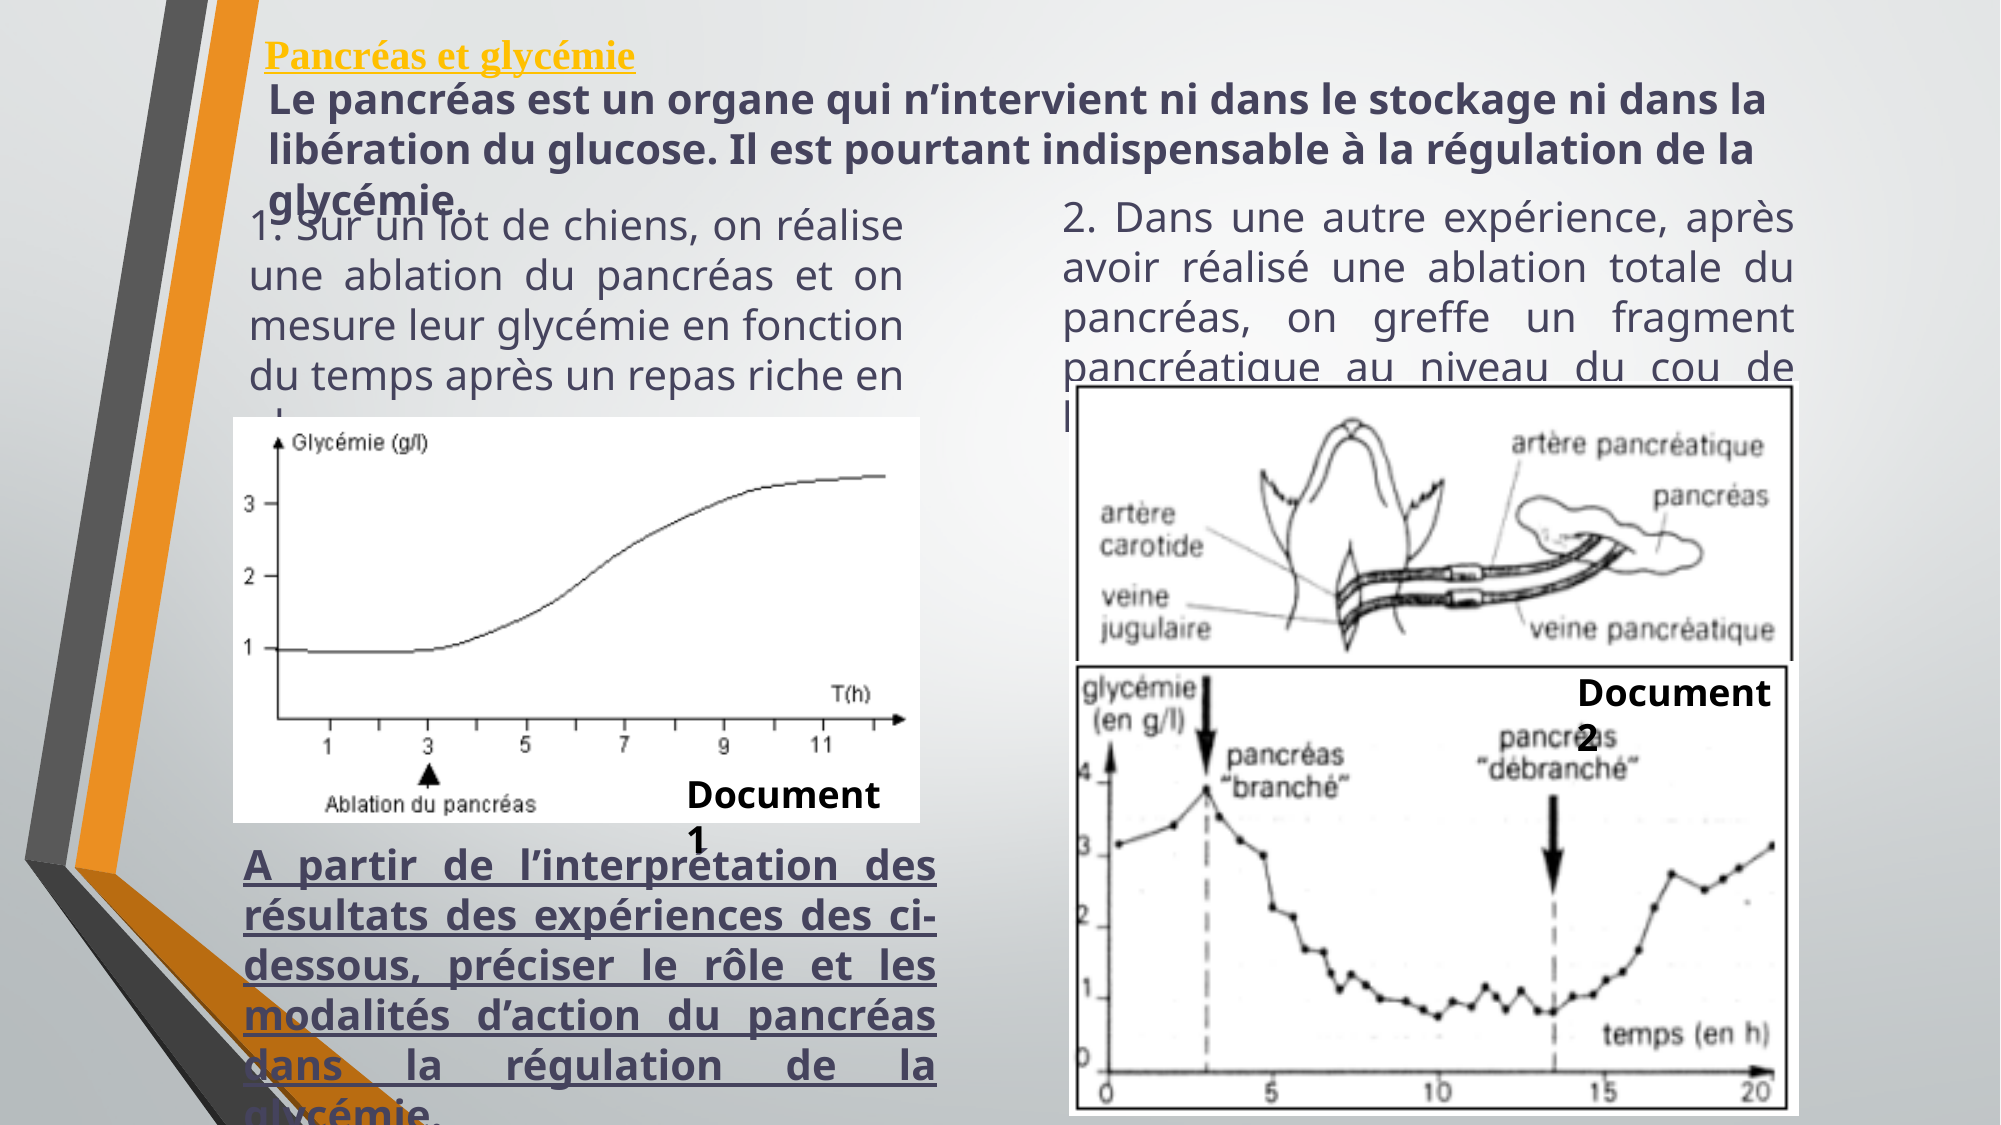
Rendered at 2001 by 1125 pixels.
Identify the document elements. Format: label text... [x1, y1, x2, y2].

text_box A partir de l’interprétation des résultats des expériences des ci-dessous, préciser le rôle et les modalités d’action du pancréas dans la régulation de la glycémie. [228, 831, 952, 1125]
text_box Document 1 [671, 823, 920, 869]
picture [233, 417, 920, 823]
text_box 2. Dans une autre expérience, après avoir réalisé une ablation totale du pancréas, on greffe un fragment pancréatique au niveau du cou de l’animal. [1047, 183, 1810, 449]
text_box Le pancréas est un organe qui n’intervient ni dans le stockage ni dans la libération du glucose. Il est pourtant indispensable à la régulation de la glycémie. [253, 65, 1886, 231]
text_box Pancréas et glycémie [228, 0, 672, 86]
text_box Document 2 [1799, 661, 1810, 767]
picture [1069, 380, 1799, 1116]
text_box 1. Sur un lot de chiens, on réalise une ablation du pancréas et on mesure leur glycémie en fonction du temps après un repas riche en glucose. [233, 191, 920, 417]
